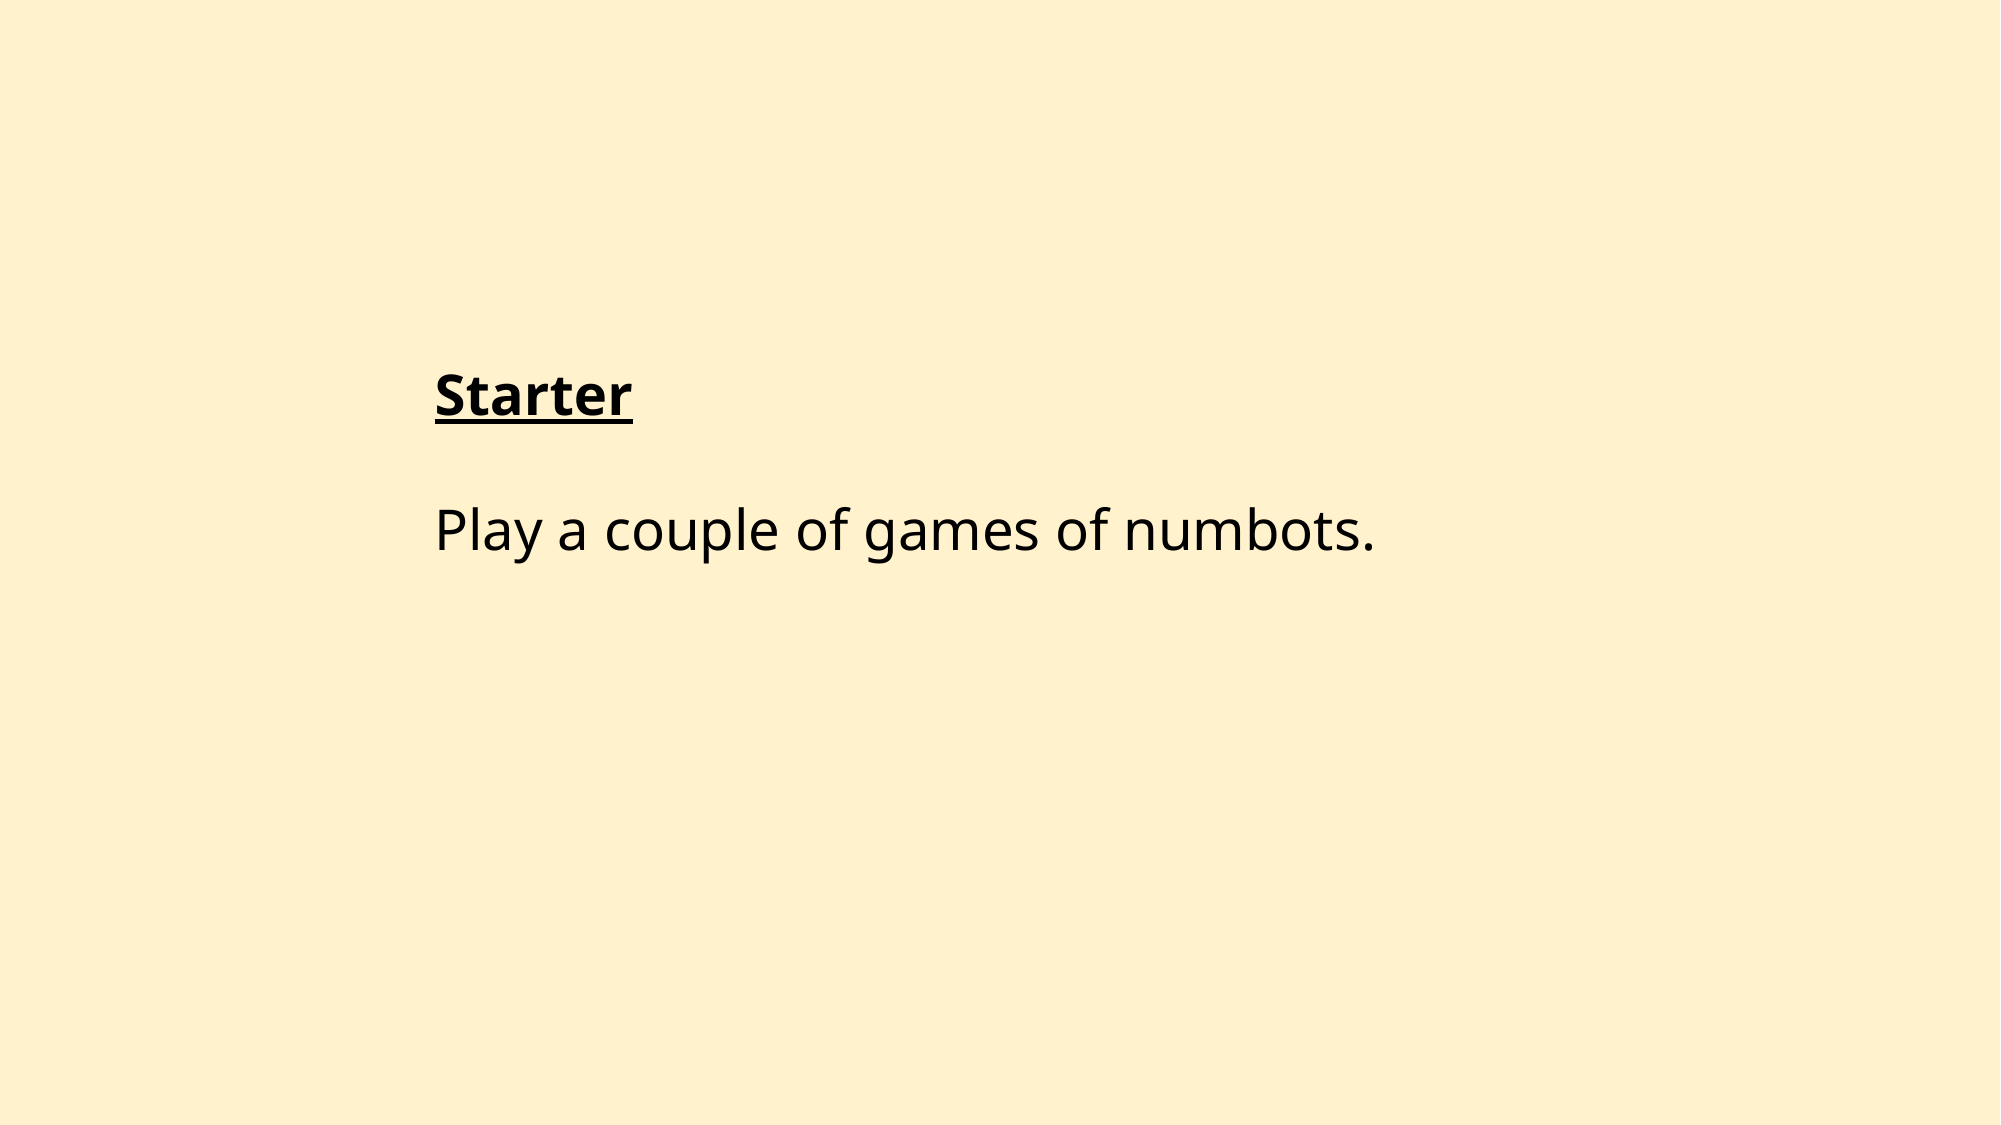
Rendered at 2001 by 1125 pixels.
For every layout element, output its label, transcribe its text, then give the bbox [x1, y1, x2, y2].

text_box Starter Play a couple of games of numbots. [419, 351, 1794, 603]
